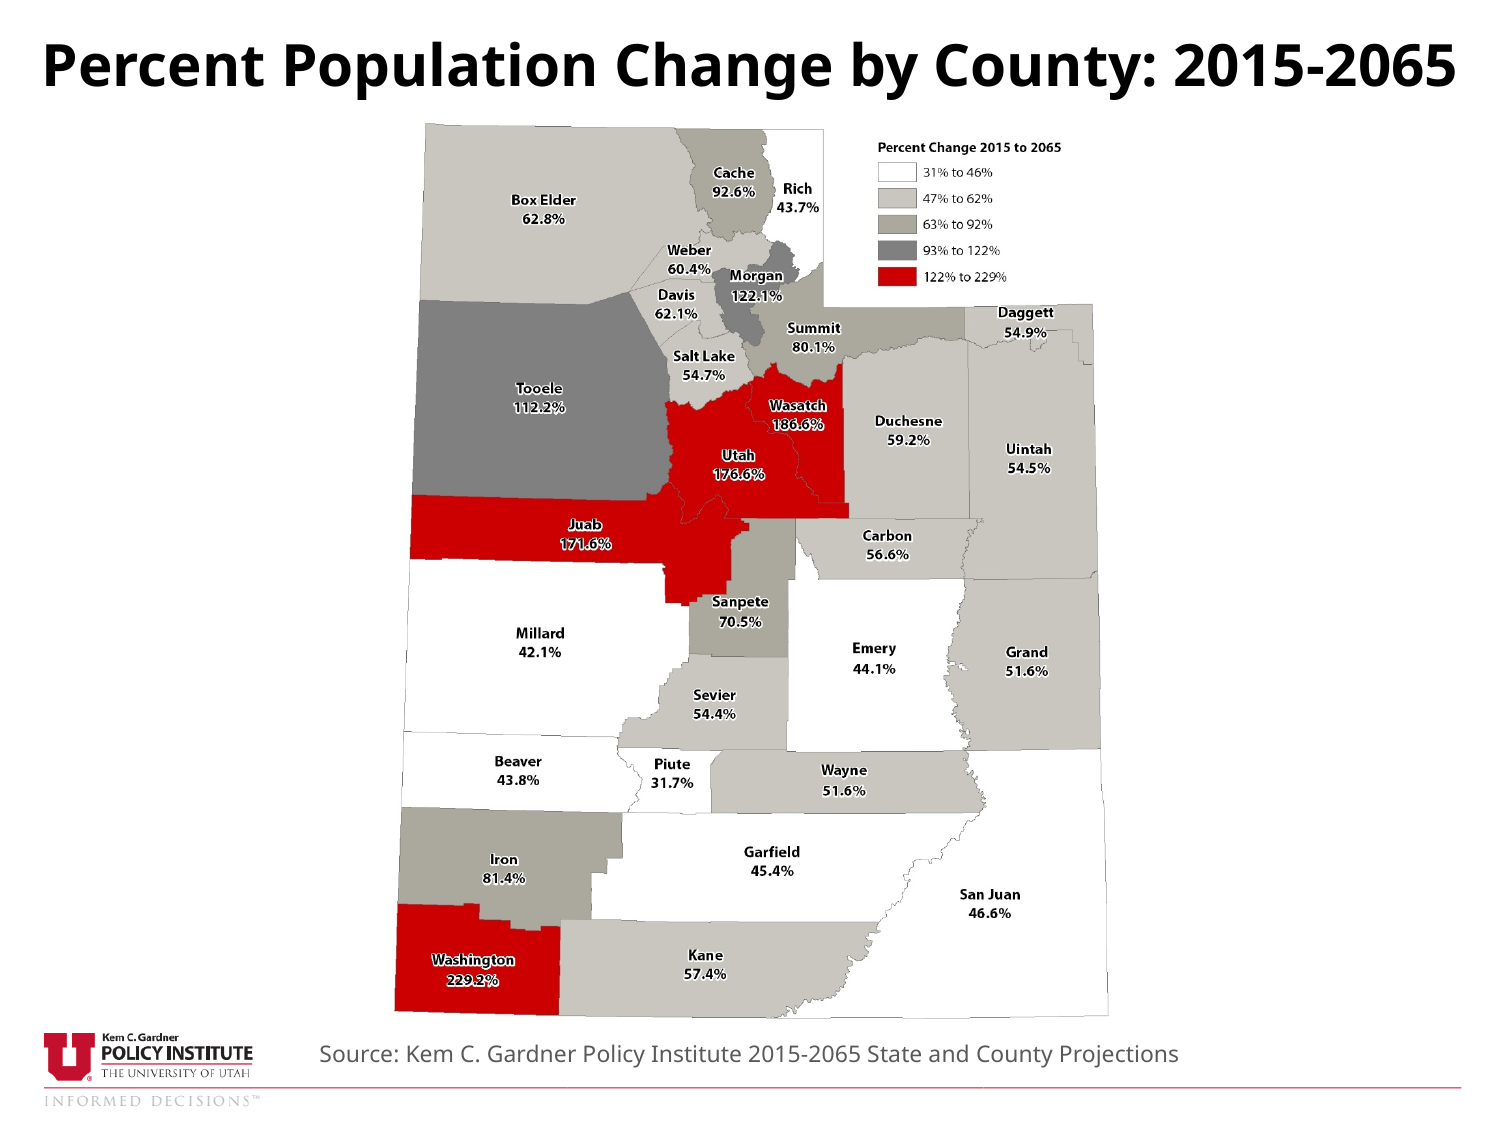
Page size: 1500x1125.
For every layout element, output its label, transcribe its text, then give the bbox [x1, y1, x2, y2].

picture [382, 113, 1118, 1032]
text_box Source: Kem C. Gardner Policy Institute 2015-2065 State and County Projections [304, 1031, 1196, 1074]
text_box Percent Population Change by County: 2015-2065 [0, 20, 1500, 106]
